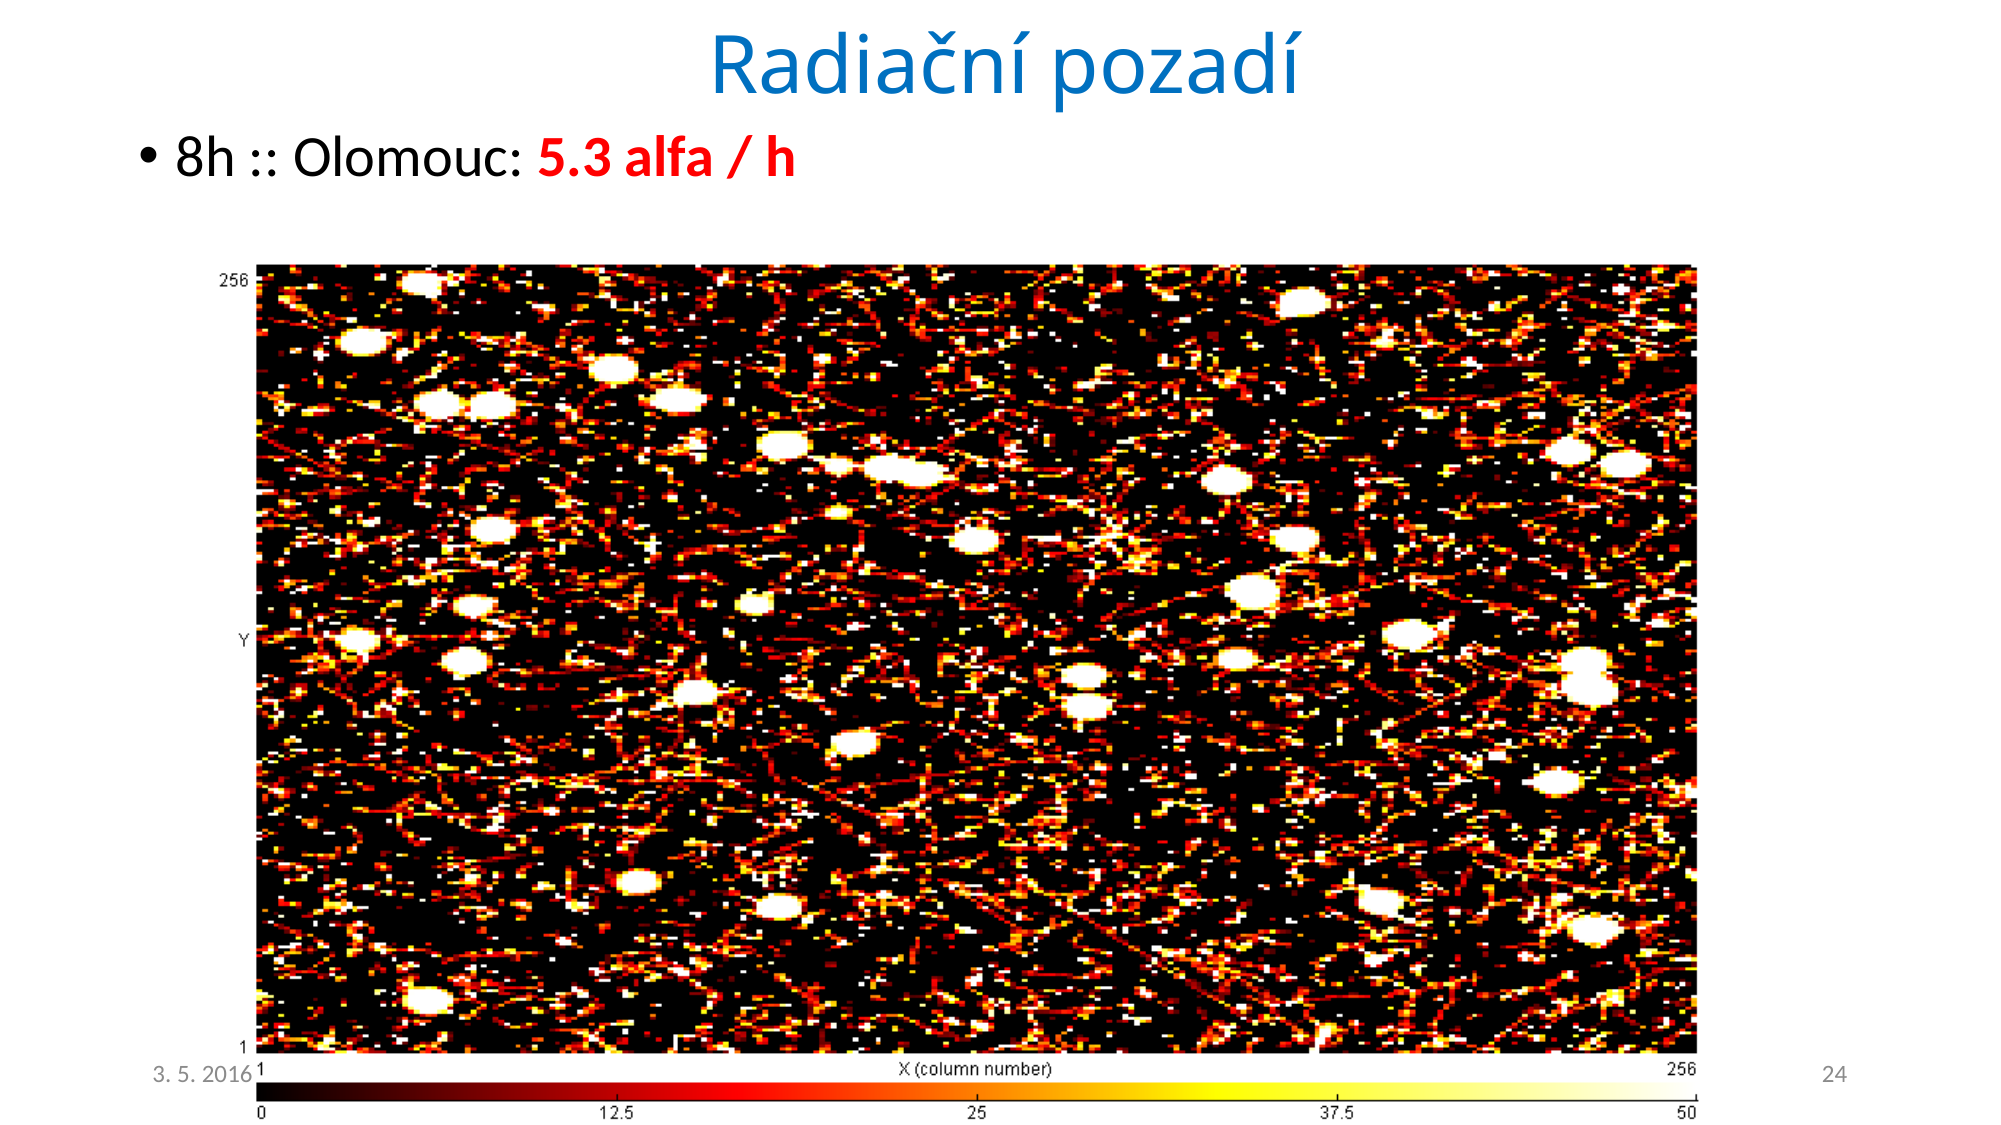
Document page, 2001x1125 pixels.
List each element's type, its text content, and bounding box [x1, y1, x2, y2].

slide_number 3. 5. 2016 [137, 1042, 207, 1103]
slide_number 24 [1703, 1042, 1863, 1103]
list 8h :: Olomouc: 5.3 alfa / h [123, 118, 1849, 833]
picture [207, 259, 1703, 1125]
title Radiační pozadí [142, 15, 1868, 119]
